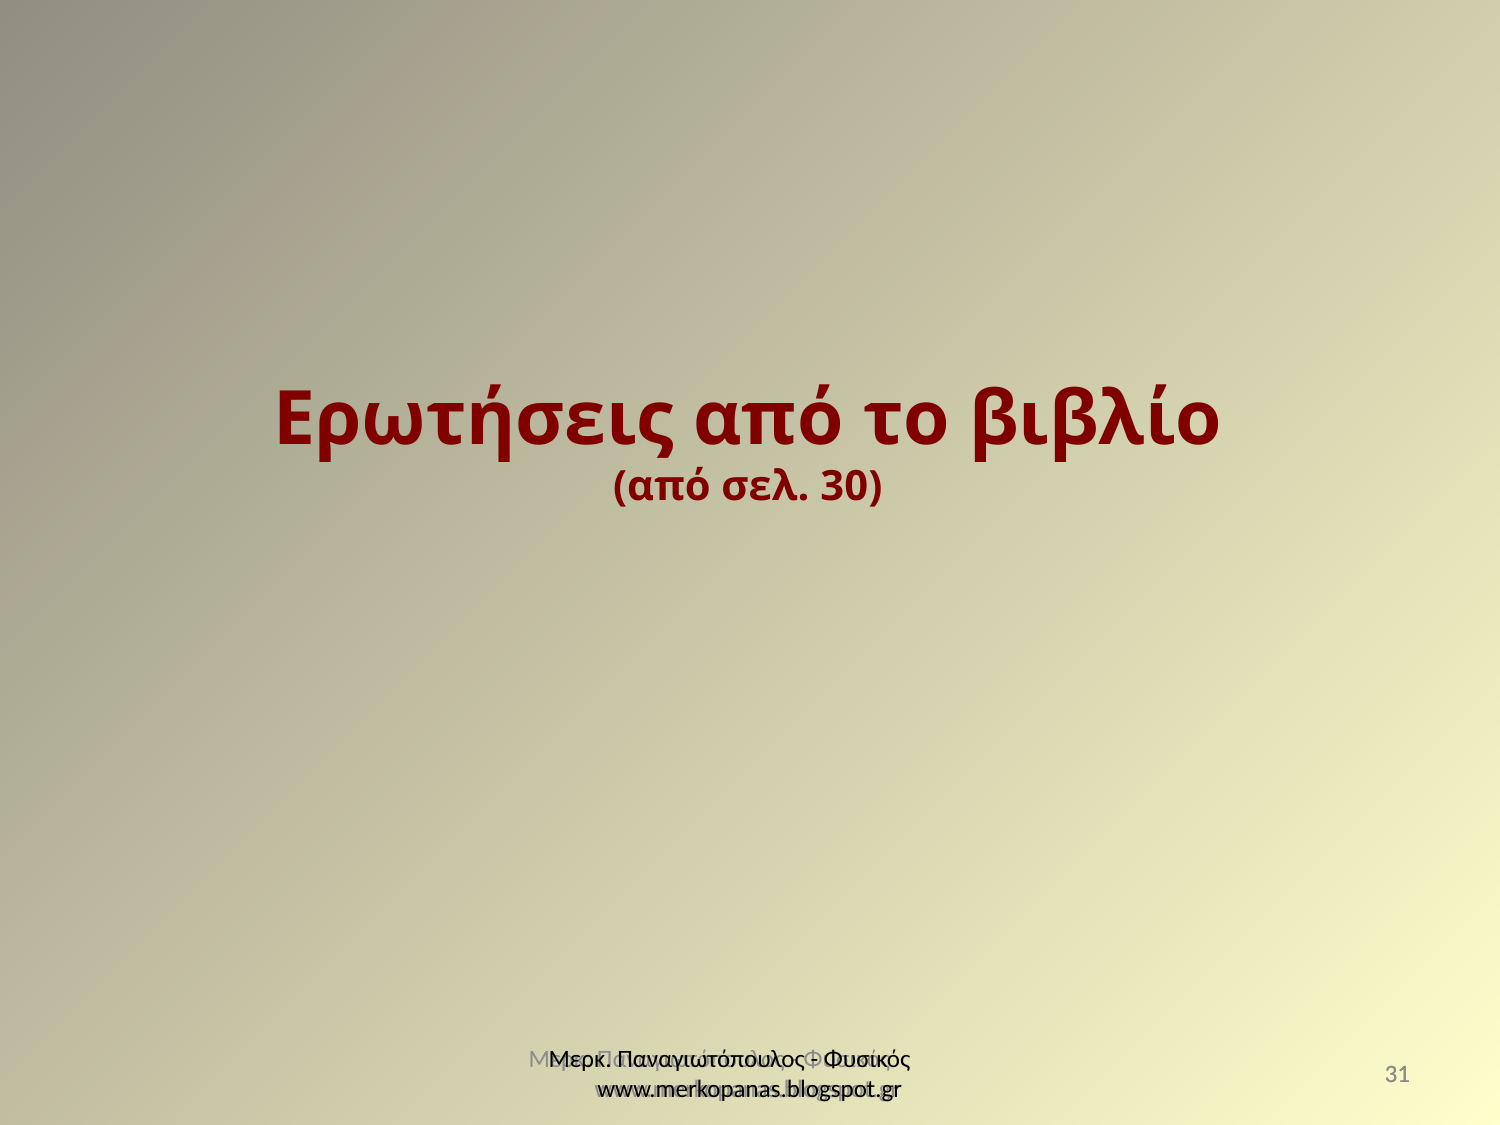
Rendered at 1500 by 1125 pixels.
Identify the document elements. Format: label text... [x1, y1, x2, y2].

slide_number 31 [1074, 1042, 1425, 1103]
footer Μερκ. Παναγιωτόπουλος - Φυσικός www.merkopanas.blogspot.gr [512, 1042, 988, 1103]
text_box Ερωτήσεις από το βιβλίο (από σελ. 30) [257, 361, 1239, 517]
